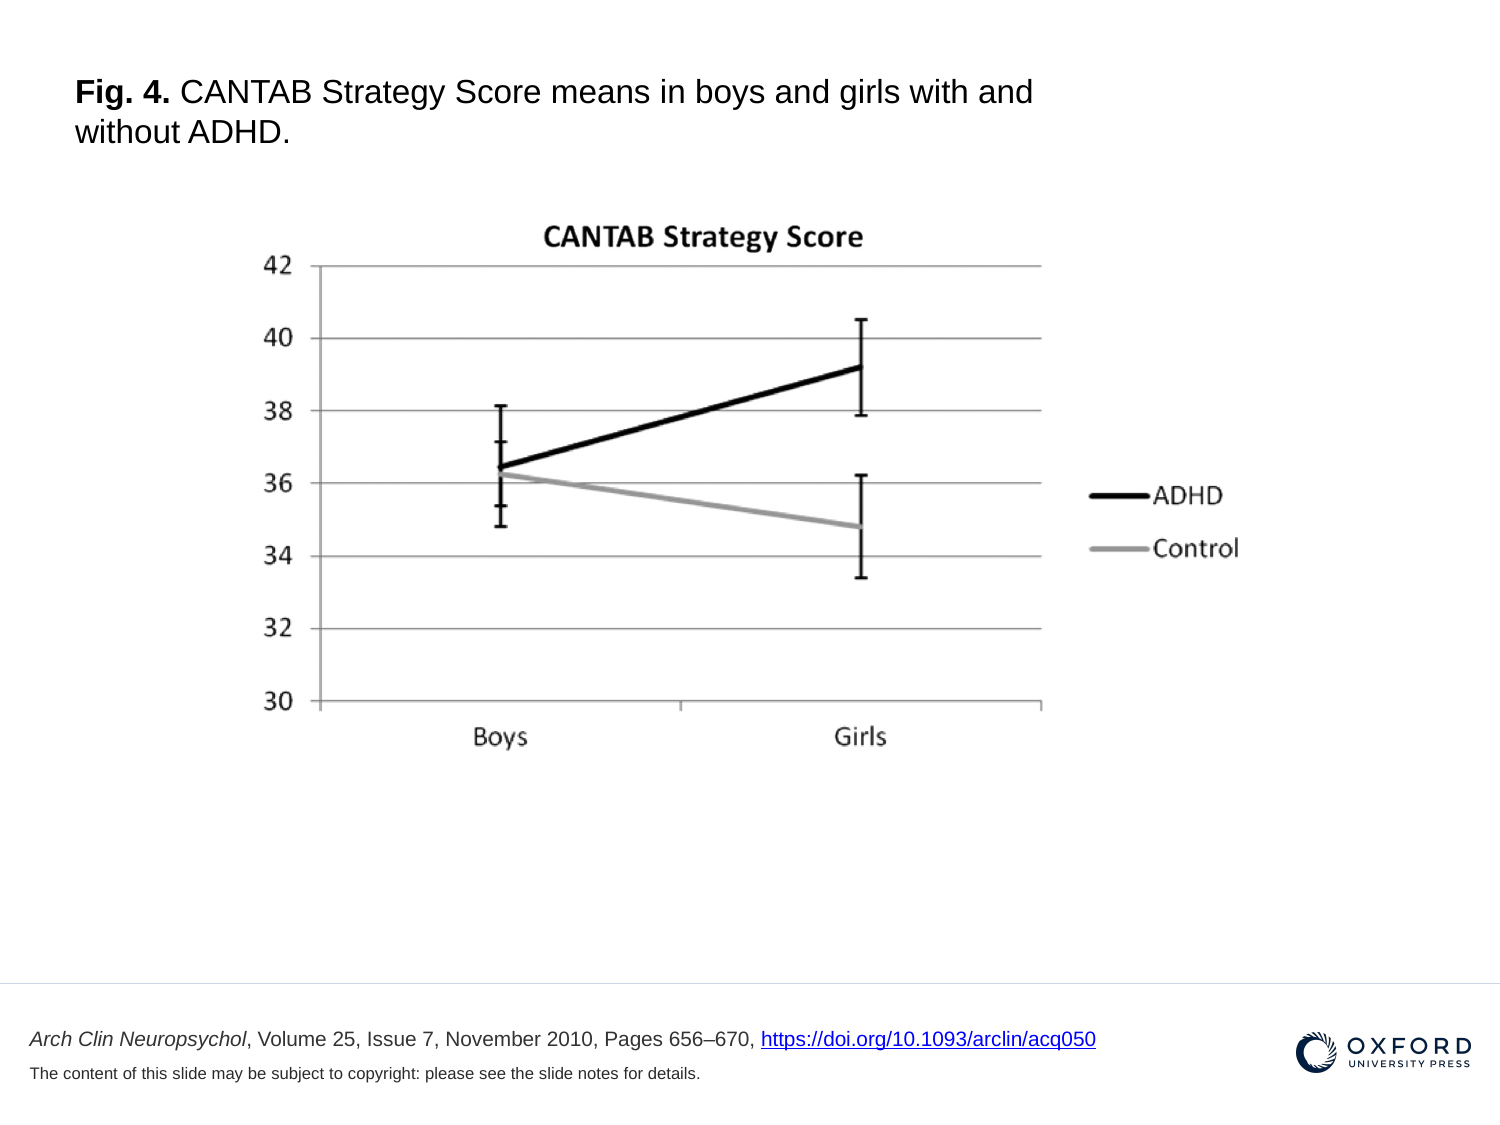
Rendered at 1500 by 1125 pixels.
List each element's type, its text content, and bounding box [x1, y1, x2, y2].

title Fig. 4. CANTAB Strategy Score means in boys and girls with and without ADHD. [75, 69, 1078, 171]
footer Arch Clin Neuropsychol, Volume 25, Issue 7, November 2010, Pages 656–670, https://doi.org/10.1093/arclin/acq050 The content of this slide may be subject to copyright: please see the slide notes for details. [0, 983, 1260, 1125]
picture [262, 224, 1238, 752]
picture [1296, 1032, 1471, 1073]
